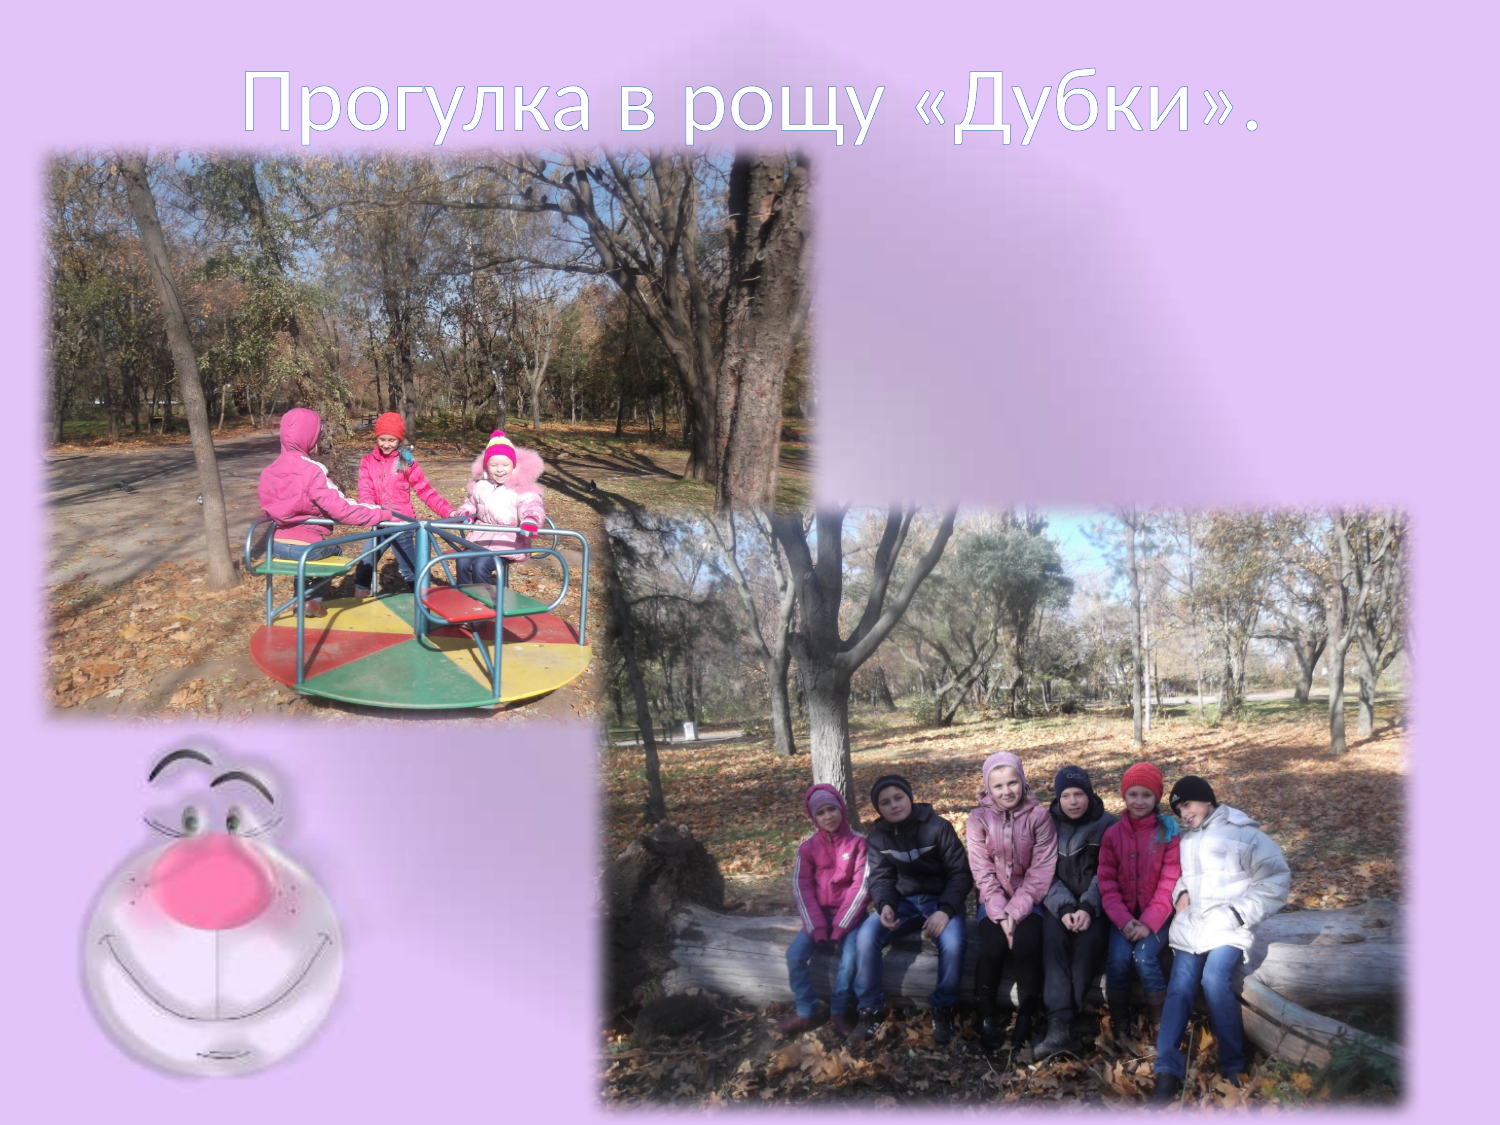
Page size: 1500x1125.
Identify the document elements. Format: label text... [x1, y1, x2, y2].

title Прогулка в рощу «Дубки». [76, 0, 1427, 188]
picture [0, 0, 1500, 1125]
